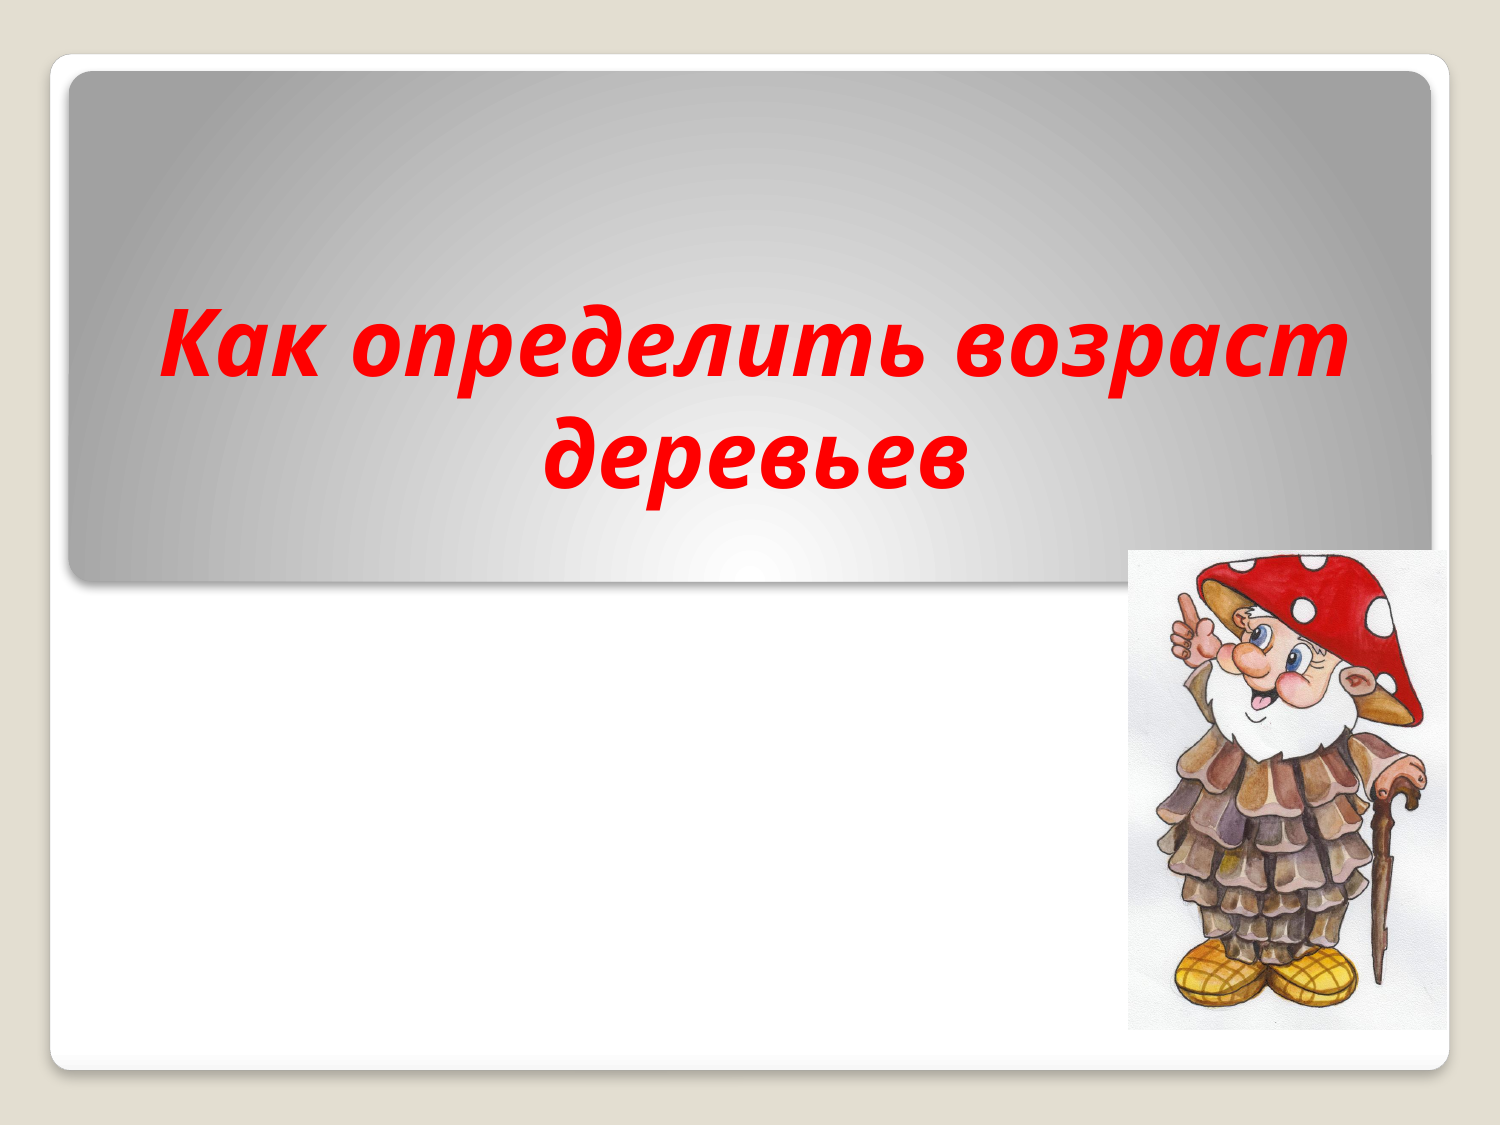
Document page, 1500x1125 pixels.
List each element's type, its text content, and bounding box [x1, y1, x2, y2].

title Как определить возраст деревьев [118, 184, 1394, 516]
picture [1127, 550, 1447, 1030]
